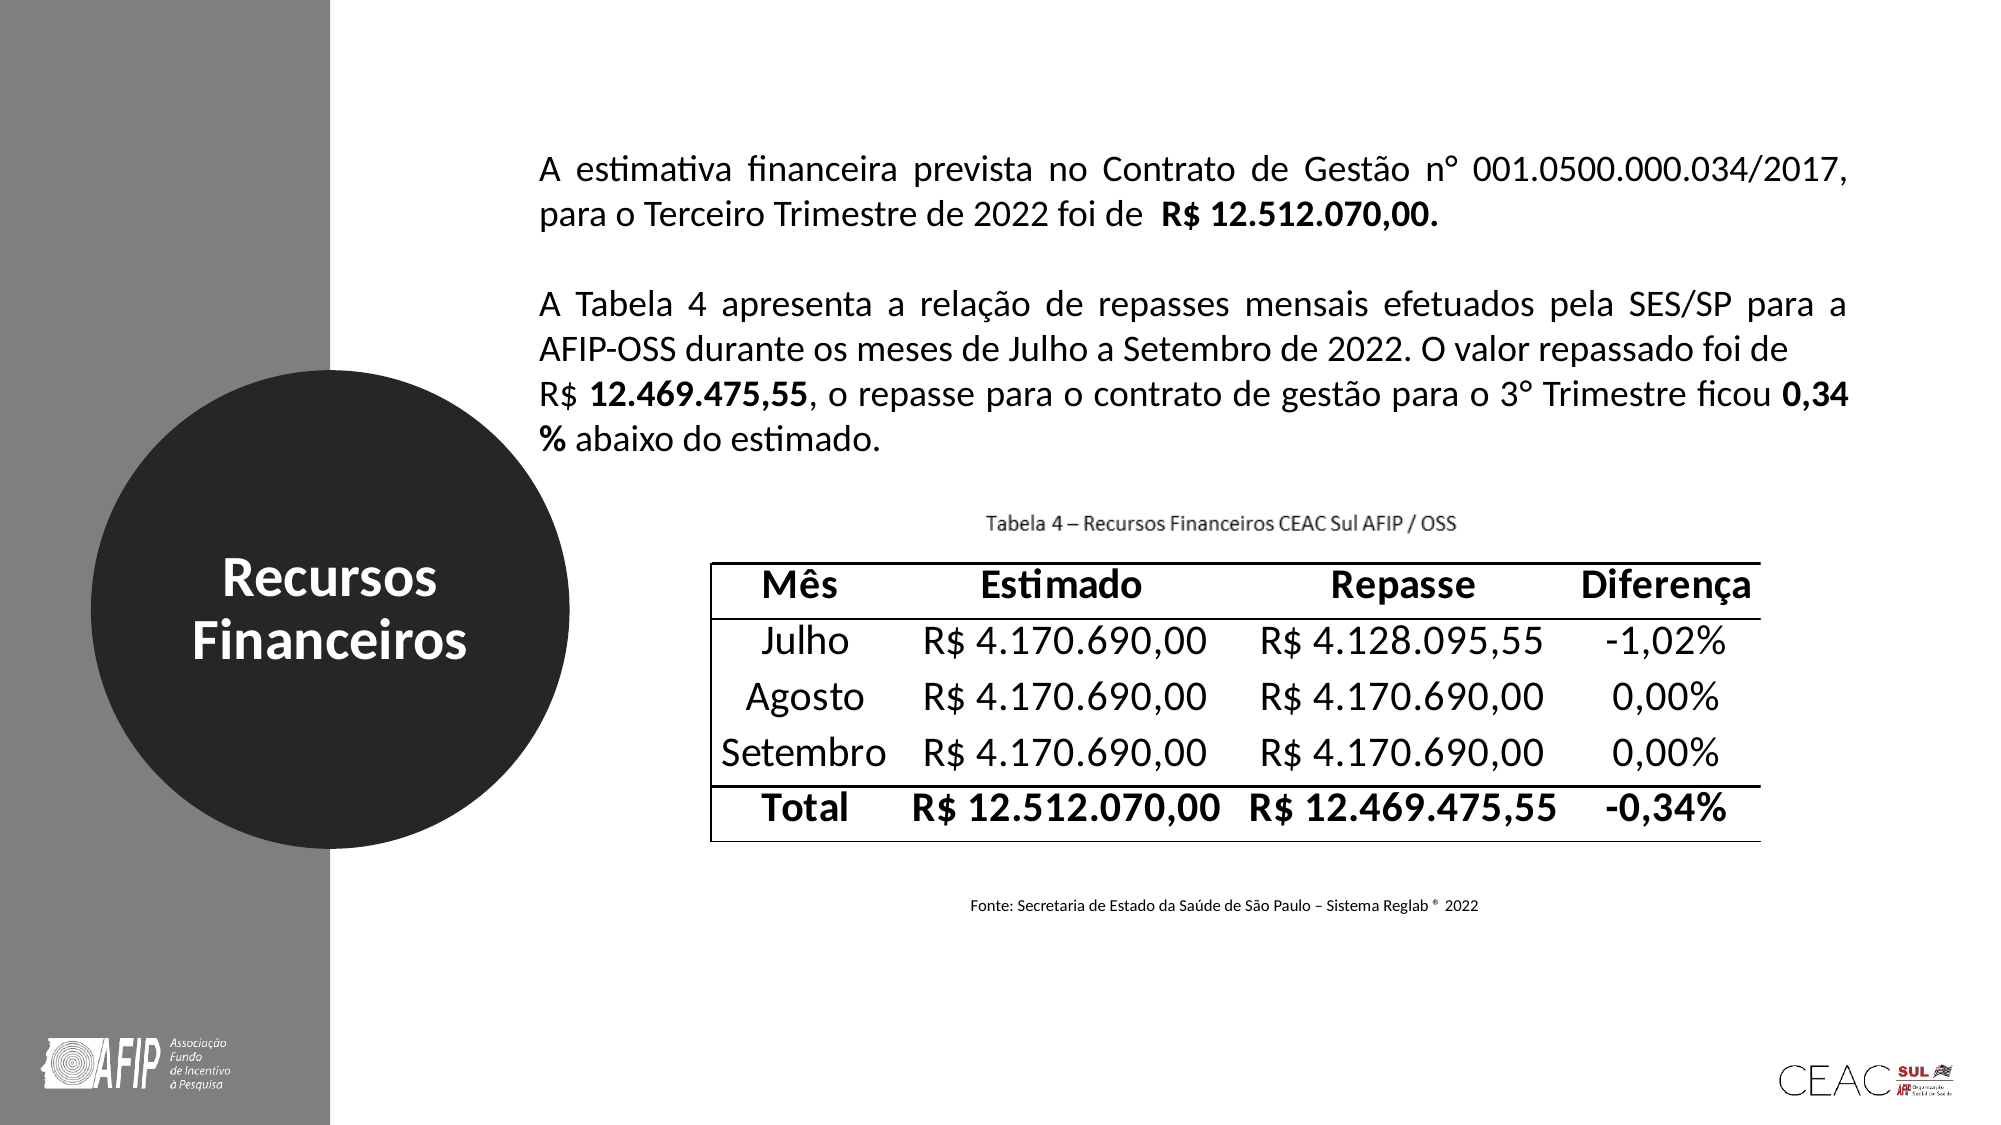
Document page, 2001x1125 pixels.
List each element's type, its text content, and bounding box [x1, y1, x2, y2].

picture [1775, 1056, 1958, 1105]
picture [39, 1036, 231, 1091]
picture [710, 562, 1763, 844]
picture [973, 504, 1470, 551]
text_box Recursos Financeiros [105, 384, 556, 835]
text_box [0, 0, 331, 1125]
text_box Fonte: Secretaria de Estado da Saúde de São Paulo – Sistema Reglab ® 2022 [955, 877, 1701, 922]
text_box A estimativa financeira prevista no Contrato de Gestão n° 001.0500.000.034/2017, para o Terceiro Trimestre de 2022 foi de R$ 12.512.070,00. A Tabela 4 apresenta a relação de repasses mensais efetuados pela SES/SP para a AFIP-OSS durante os meses de Julho a Setembro de 2022. O valor repassado foi de R$ 12.469.475,55, o repasse para o contrato de gestão para o 3° Trimestre ficou 0,34 % abaixo do estimado. [524, 91, 1864, 466]
